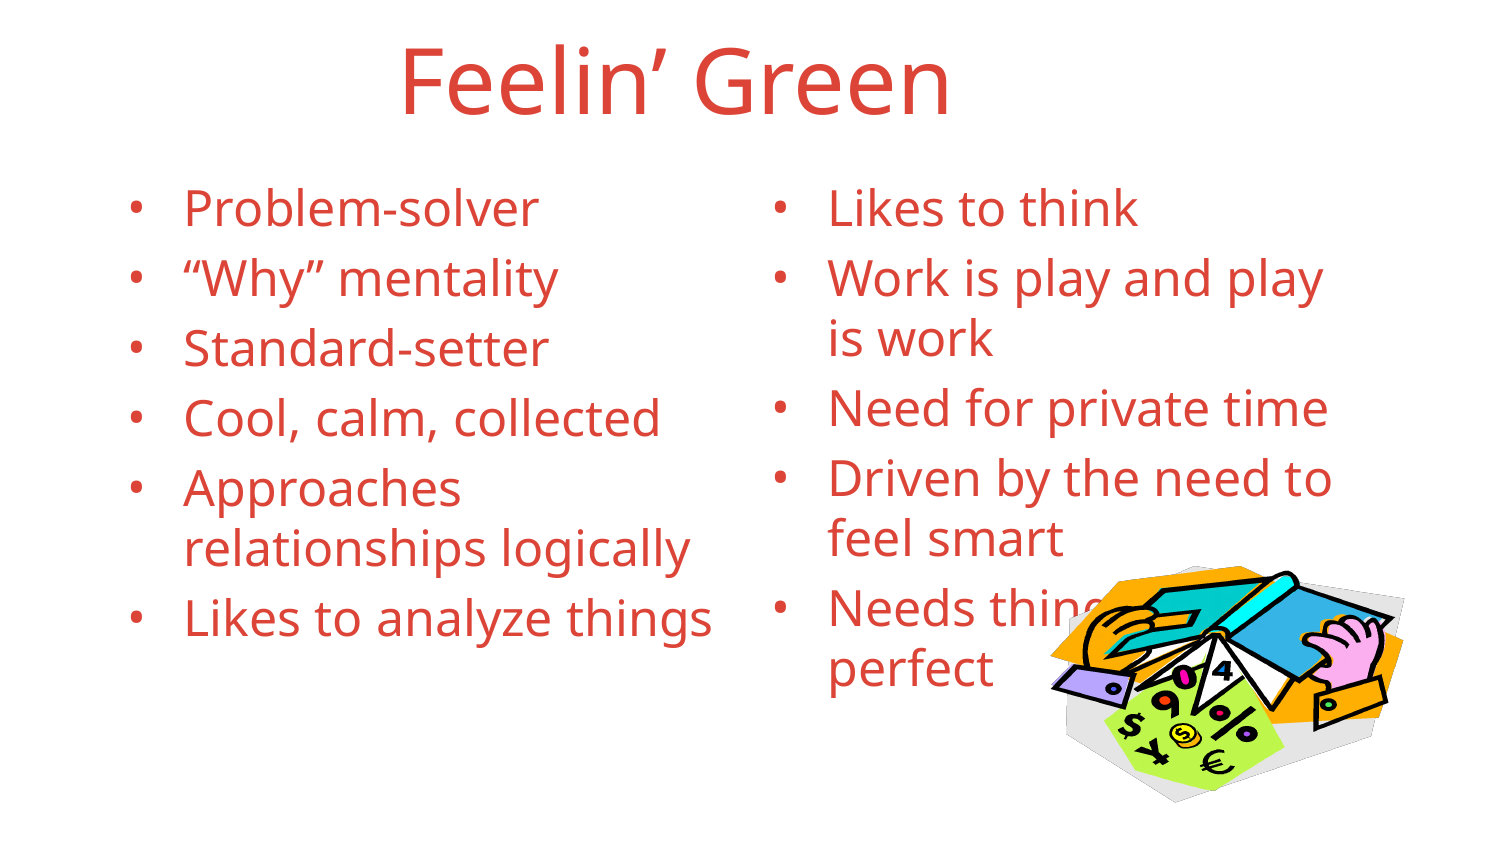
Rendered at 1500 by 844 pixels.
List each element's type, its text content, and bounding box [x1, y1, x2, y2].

picture [1049, 562, 1410, 806]
title Feelin’ Green [112, 18, 1240, 141]
list Likes to think Work is play and play is work Need for private time Driven by the need to feel smart Needs things to be perfect [756, 168, 1375, 676]
list Problem-solver “Why” mentality Standard-setter Cool, calm, collected Approaches relationships logically Likes to analyze things [112, 168, 732, 676]
